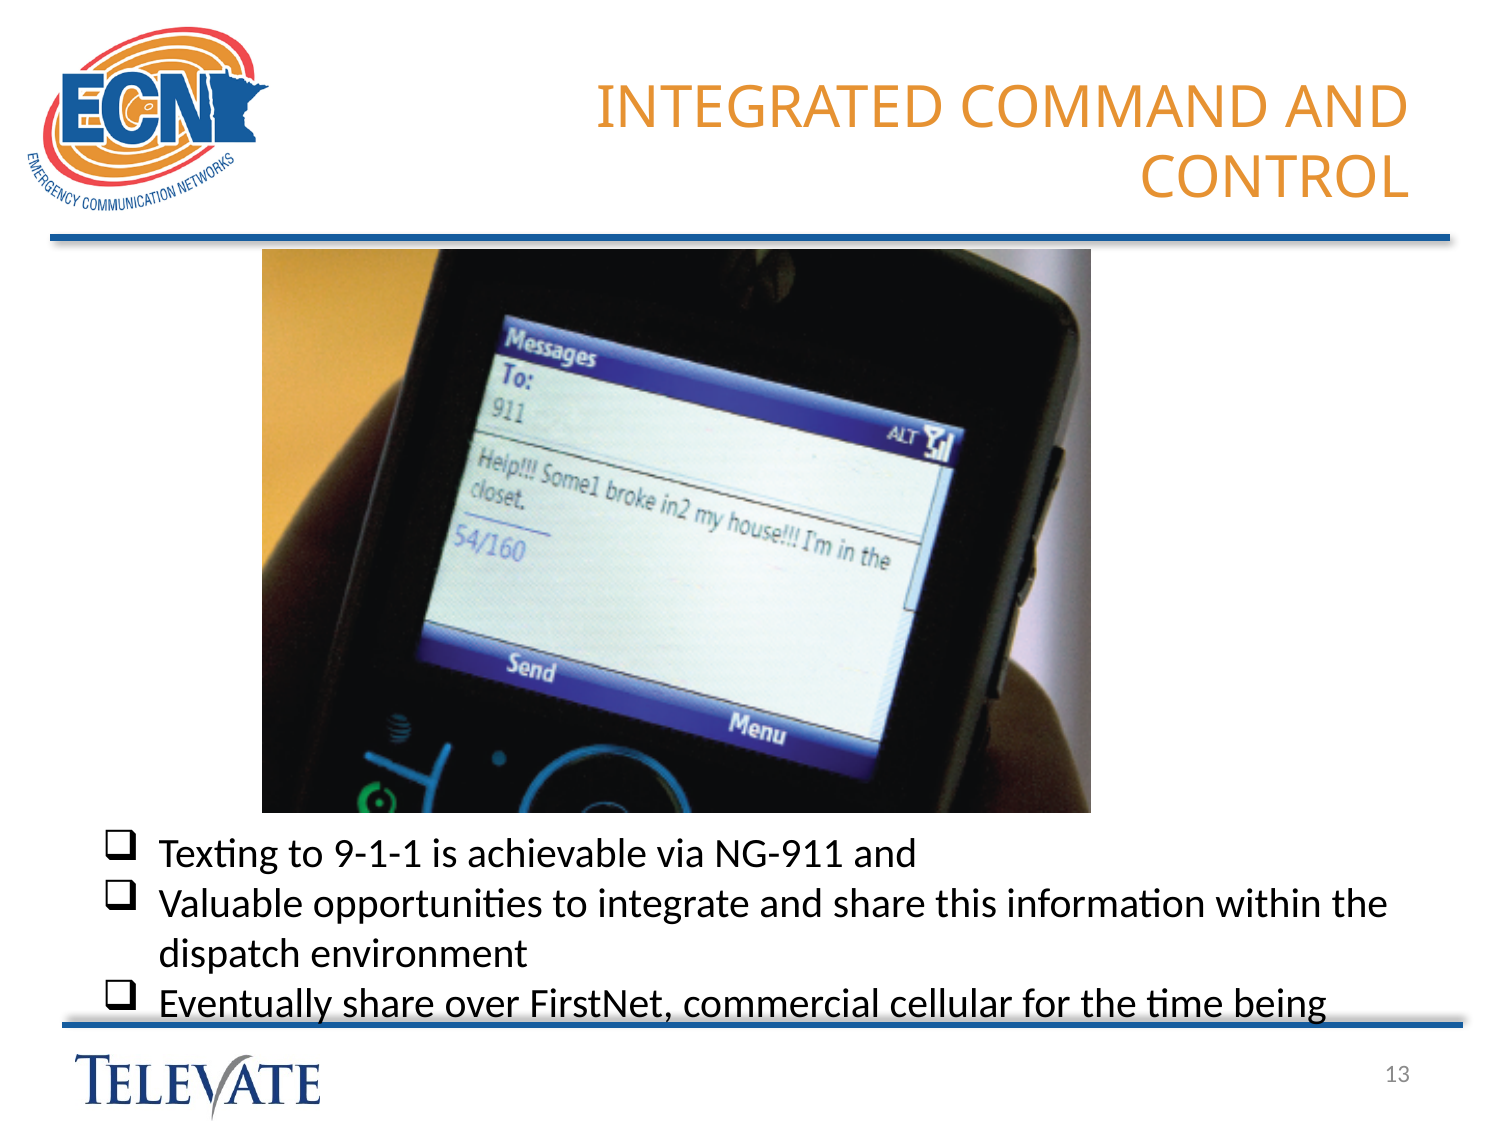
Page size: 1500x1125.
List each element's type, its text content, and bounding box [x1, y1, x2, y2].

picture [24, 24, 275, 213]
picture [75, 1054, 320, 1121]
title INTEGRATED COMMAND AND CONTROL [300, 45, 1425, 233]
text_box Texting to 9-1-1 is achievable via NG-911 and Valuable opportunities to integrate and share this information within the dispatch environment Eventually share over FirstNet, commercial cellular for the time being [87, 817, 1450, 1033]
picture [262, 249, 1091, 813]
